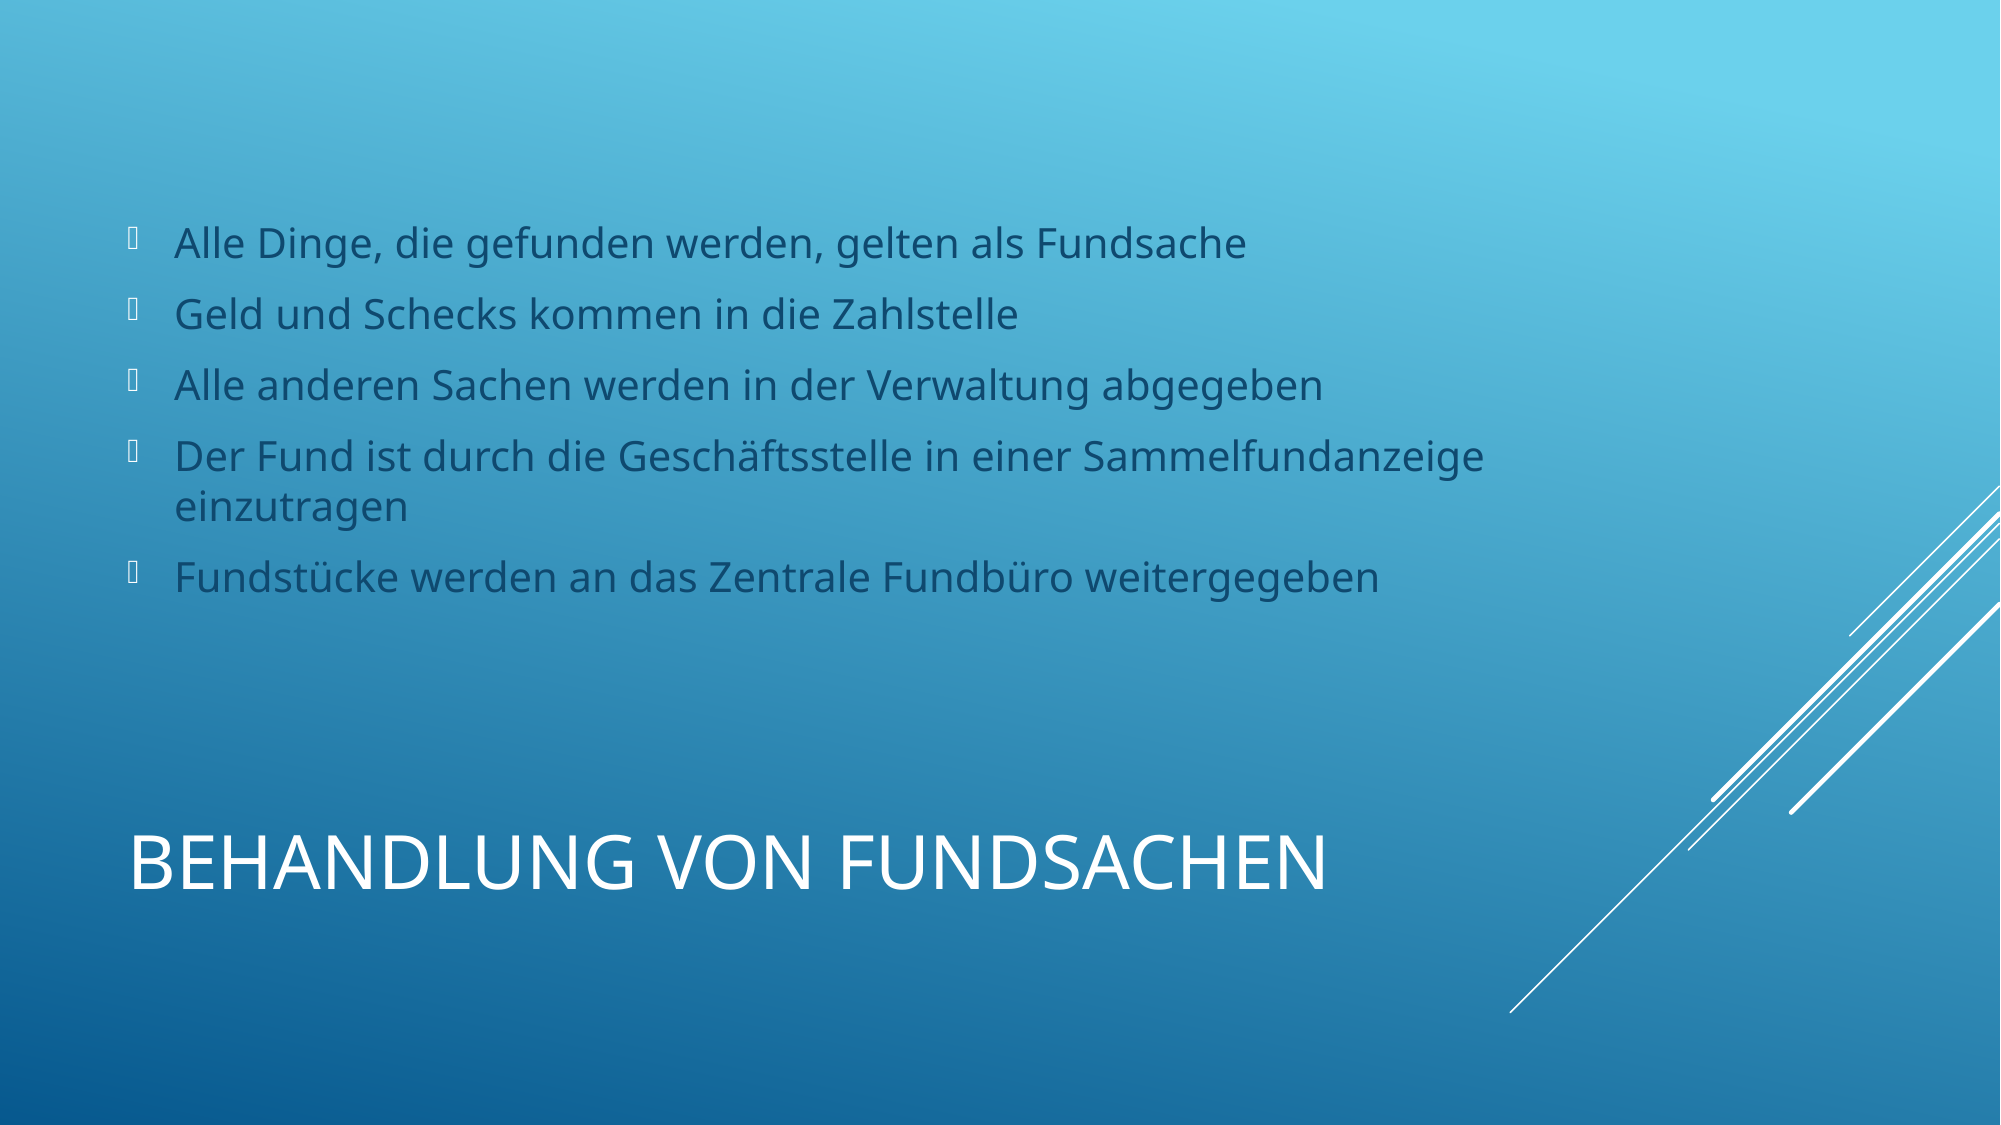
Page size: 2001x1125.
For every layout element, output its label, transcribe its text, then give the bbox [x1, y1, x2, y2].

title Behandlung von Fundsachen [112, 736, 1513, 984]
list Alle Dinge, die gefunden werden, gelten als Fundsache Geld und Schecks kommen in die Zahlstelle Alle anderen Sachen werden in der Verwaltung abgegeben Der Fund ist durch die Geschäftsstelle in einer Sammelfundanzeige einzutragen Fundstücke werden an das Zentrale Fundbüro weitergegeben [112, 112, 1513, 706]
